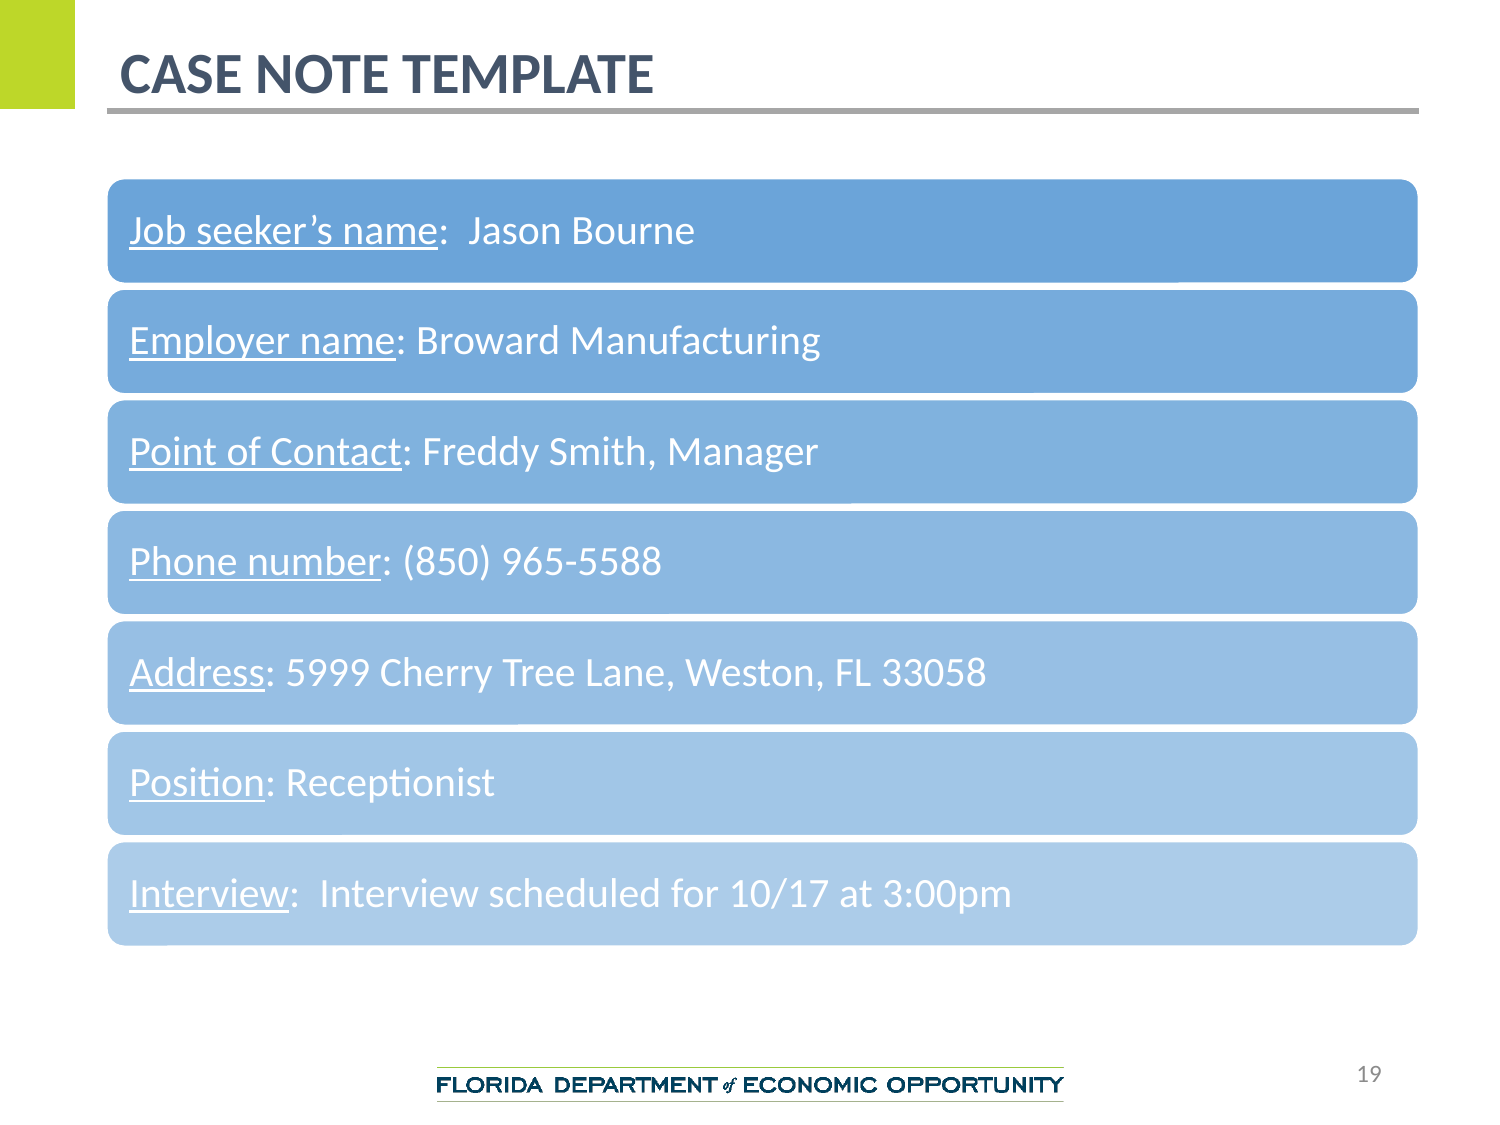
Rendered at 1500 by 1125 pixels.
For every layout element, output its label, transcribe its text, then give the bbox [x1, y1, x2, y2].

text_box [0, 0, 76, 110]
text_box CASE NOTE TEMPLATE [106, 41, 1425, 99]
picture [437, 1067, 1064, 1102]
slide_number 19 [1059, 1042, 1397, 1103]
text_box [0, 178, 1500, 947]
picture [470, 1081, 480, 1089]
